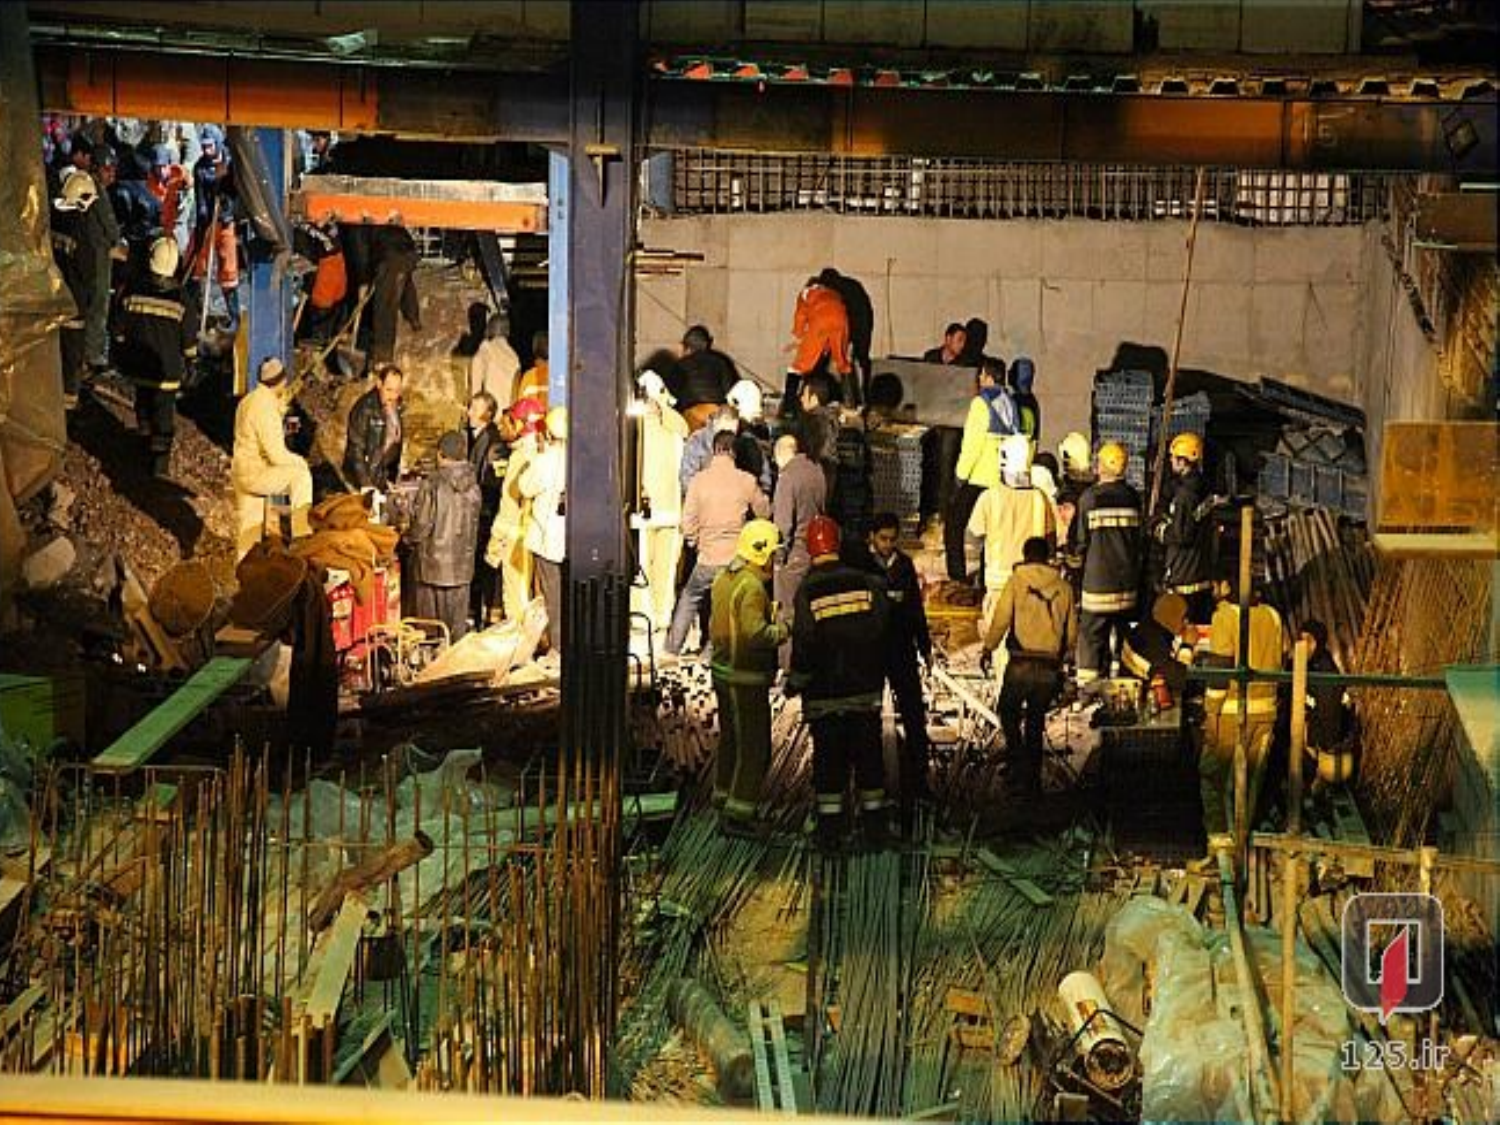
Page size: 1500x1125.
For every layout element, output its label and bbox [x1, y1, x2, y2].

list [0, 0, 1500, 1125]
